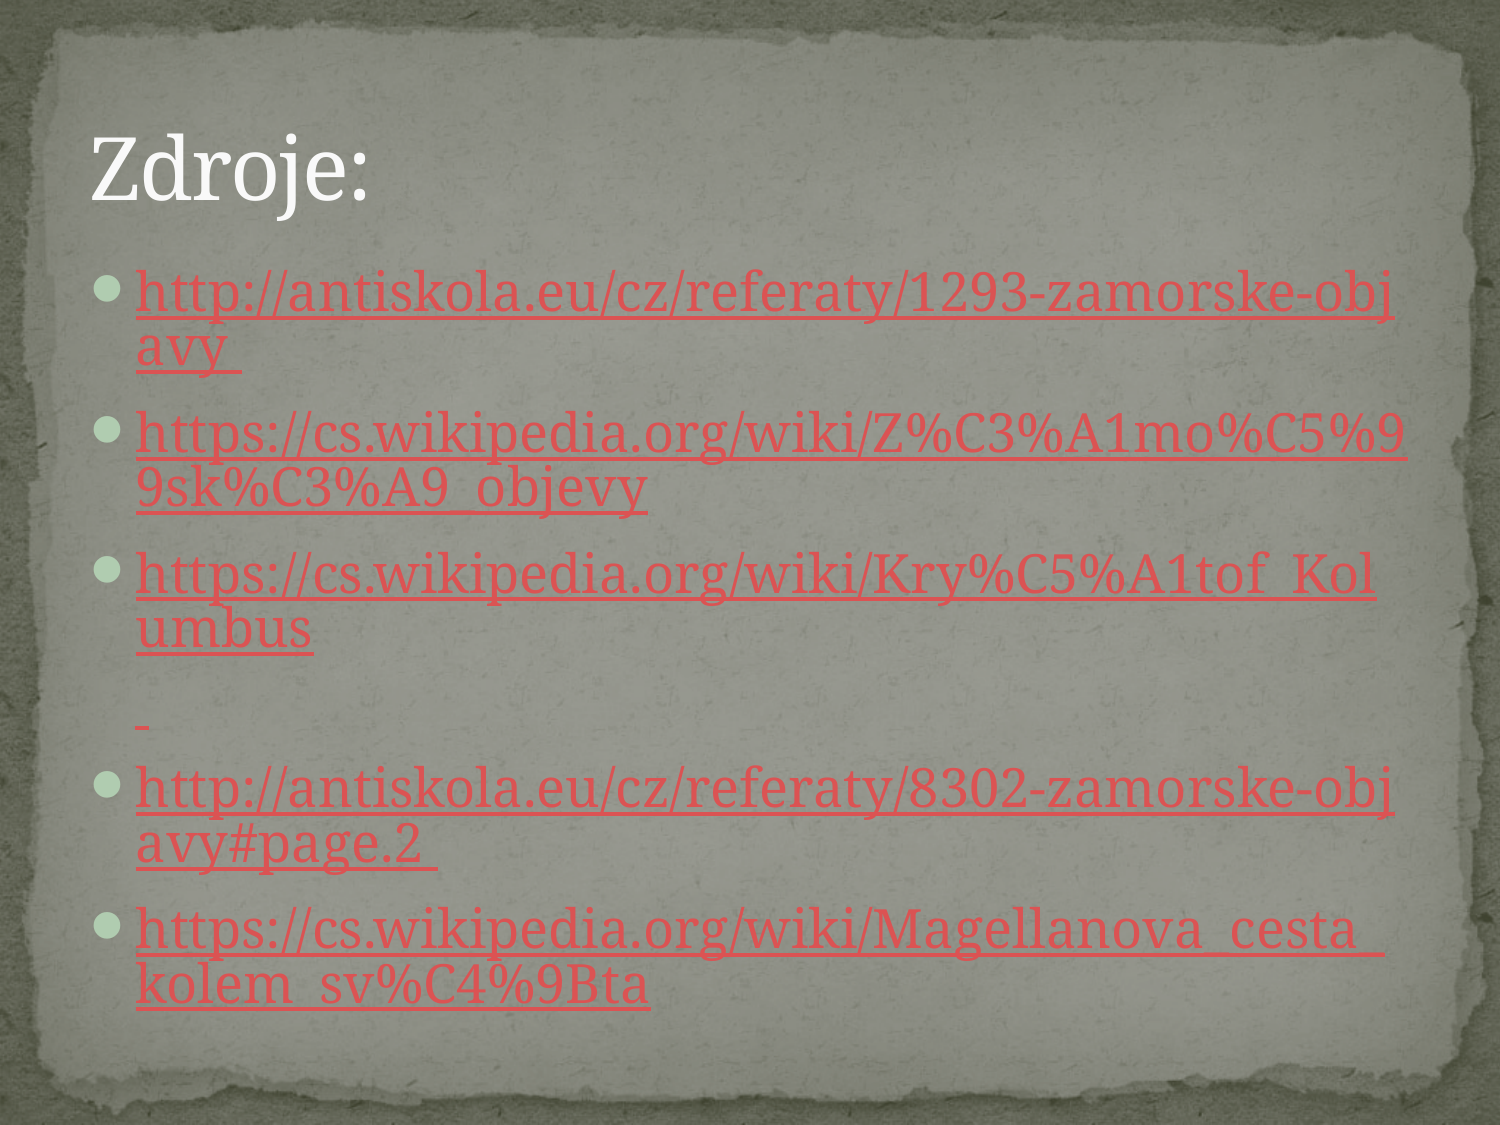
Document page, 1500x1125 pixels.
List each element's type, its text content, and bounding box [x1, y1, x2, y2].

list http://antiskola.eu/cz/referaty/1293-zamorske-objavy https://cs.wikipedia.org/wiki/Z%C3%A1mo%C5%99sk%C3%A9_objevy https://cs.wikipedia.org/wiki/Kry%C5%A1tof_Kolumbus http://antiskola.eu/cz/referaty/8302-zamorske-objavy#page.2 https://cs.wikipedia.org/wiki/Magellanova_cesta_kolem_sv%C4%9Bta [75, 249, 1425, 1000]
title Zdroje: [74, 24, 1425, 225]
